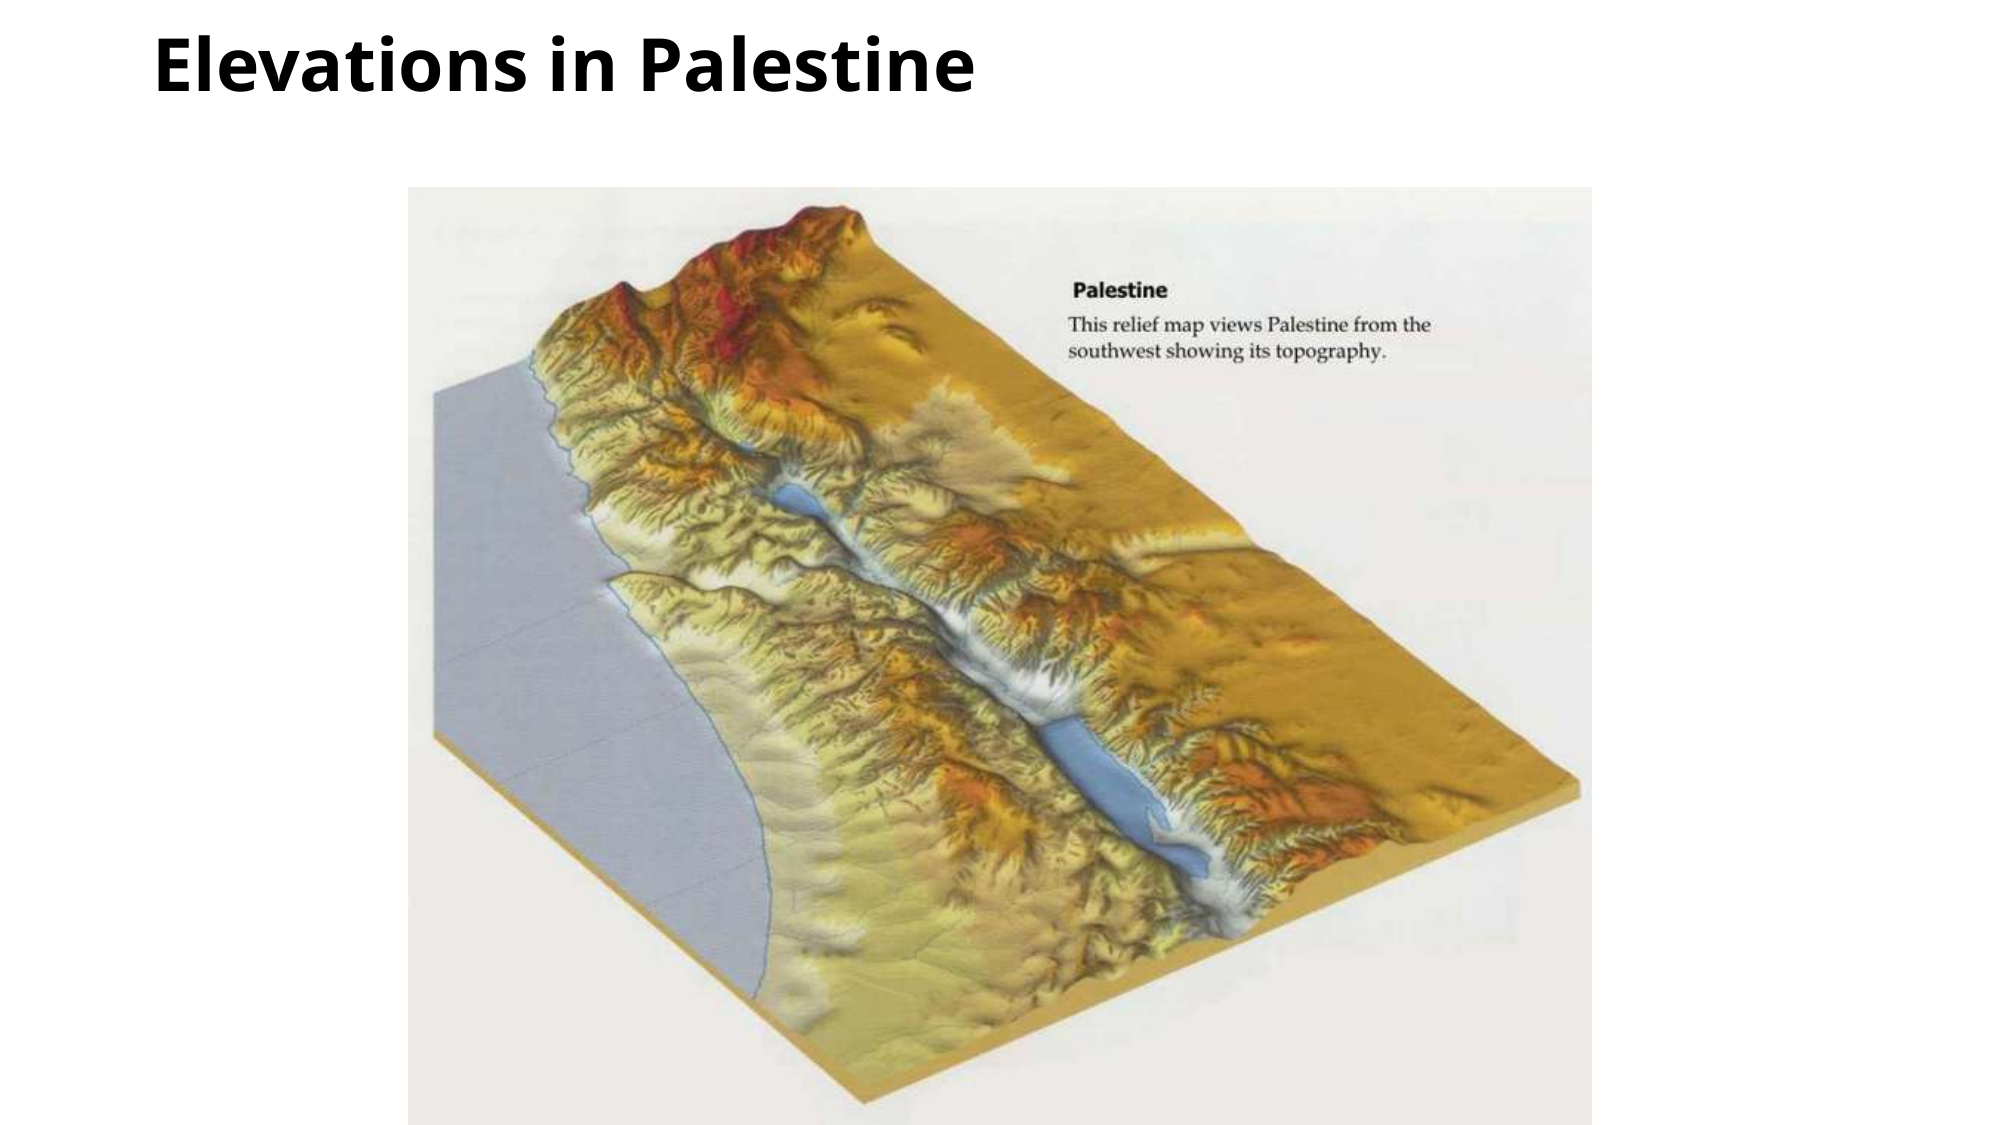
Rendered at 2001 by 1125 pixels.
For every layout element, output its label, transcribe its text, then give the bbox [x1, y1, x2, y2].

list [408, 187, 1592, 1125]
title Elevations in Palestine [137, 20, 1863, 116]
